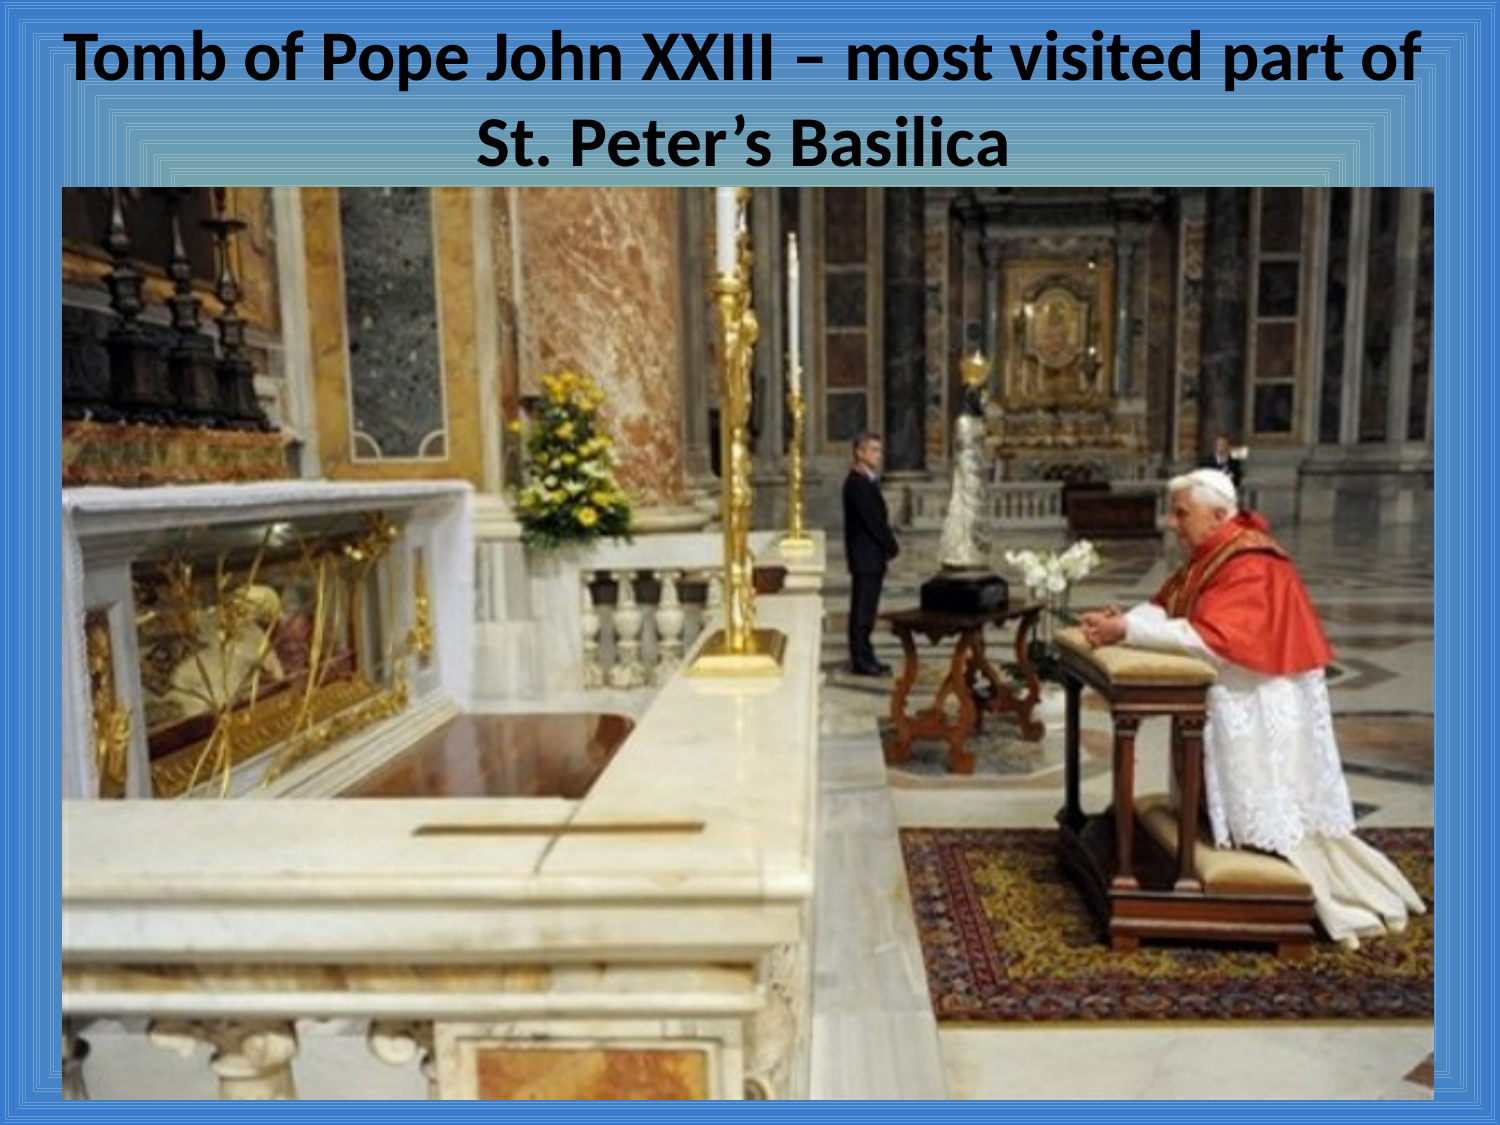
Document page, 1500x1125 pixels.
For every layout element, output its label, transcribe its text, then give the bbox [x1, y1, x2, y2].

title Tomb of Pope John XXIII – most visited part of St. Peter’s Basilica [24, 0, 1463, 189]
picture [62, 187, 1434, 1100]
